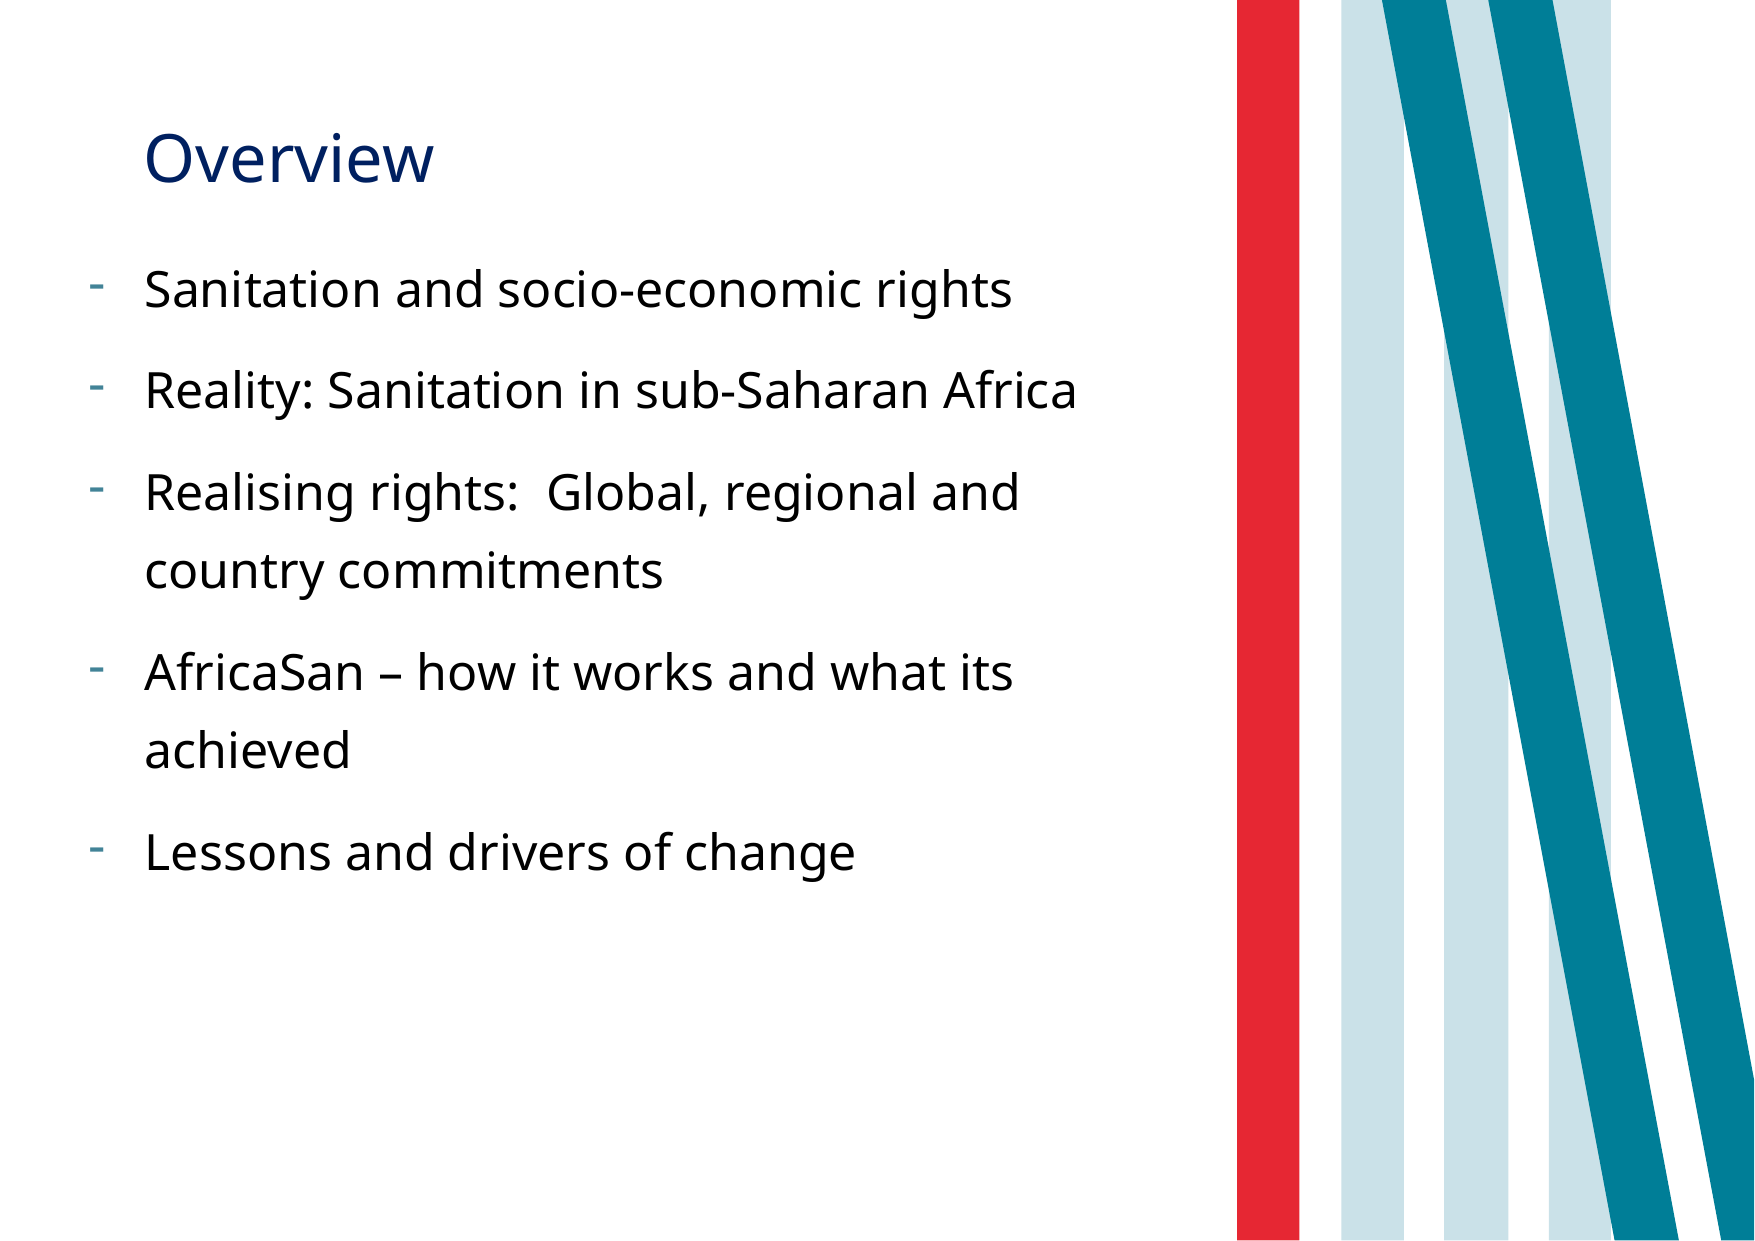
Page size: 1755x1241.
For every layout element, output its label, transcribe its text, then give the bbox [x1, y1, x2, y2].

title Overview [143, 111, 1126, 243]
list Sanitation and socio-economic rights Reality: Sanitation in sub-Saharan Africa Realising rights: Global, regional and country commitments AfricaSan – how it works and what its achieved Lessons and drivers of change [88, 243, 1155, 1196]
